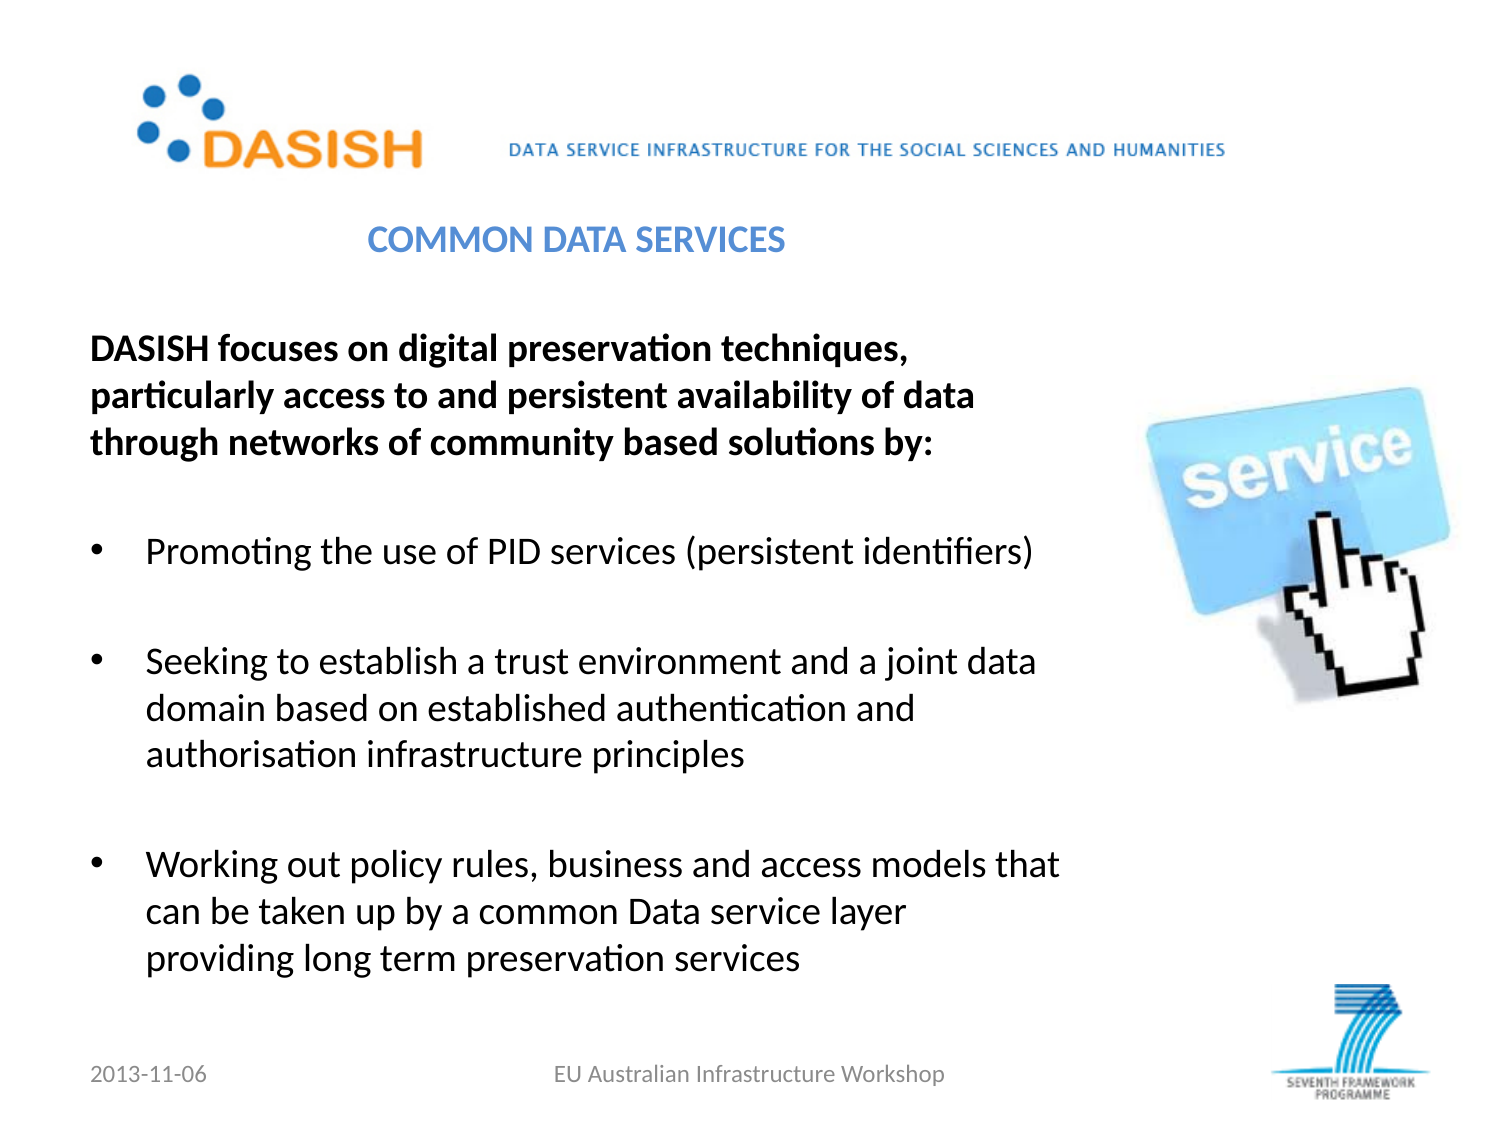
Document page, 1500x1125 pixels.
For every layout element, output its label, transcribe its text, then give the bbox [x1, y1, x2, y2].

footer EU Australian Infrastructure Workshop [512, 1042, 988, 1103]
picture [1111, 375, 1478, 712]
list COMMON DATA SERVICES DASISH focuses on digital preservation techniques, particularly access to and persistent availability of data through networks of community based solutions by: Promoting the use of PID services (persistent identifiers) Seeking to establish a trust environment and a joint data domain based on established authentication and authorisation infrastructure principles Working out policy rules, business and access models that can be taken up by a common Data service layer providing long term preservation services [75, 205, 1079, 1005]
picture [104, 61, 1271, 187]
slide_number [75, 1042, 425, 1103]
